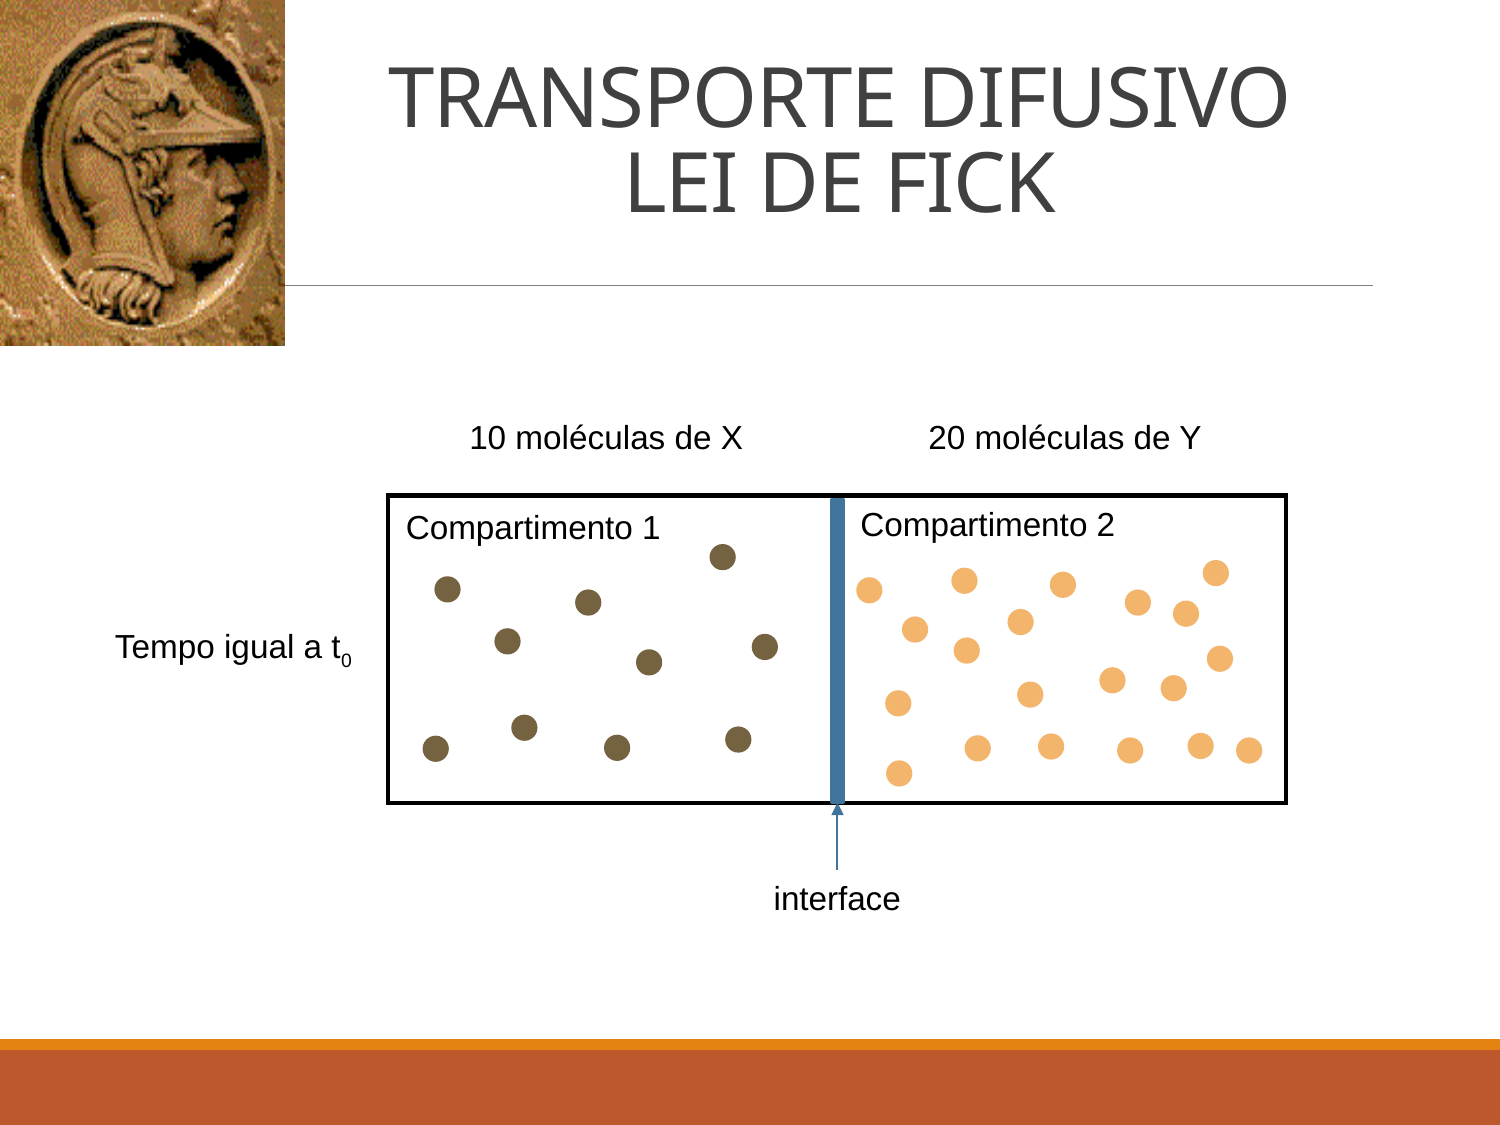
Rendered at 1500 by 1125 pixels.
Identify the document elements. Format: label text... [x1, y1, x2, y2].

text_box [99, 408, 1287, 926]
title TRANSPORTE DIFUSIVO LEI DE FICK [297, 30, 1420, 237]
picture [0, 0, 288, 351]
